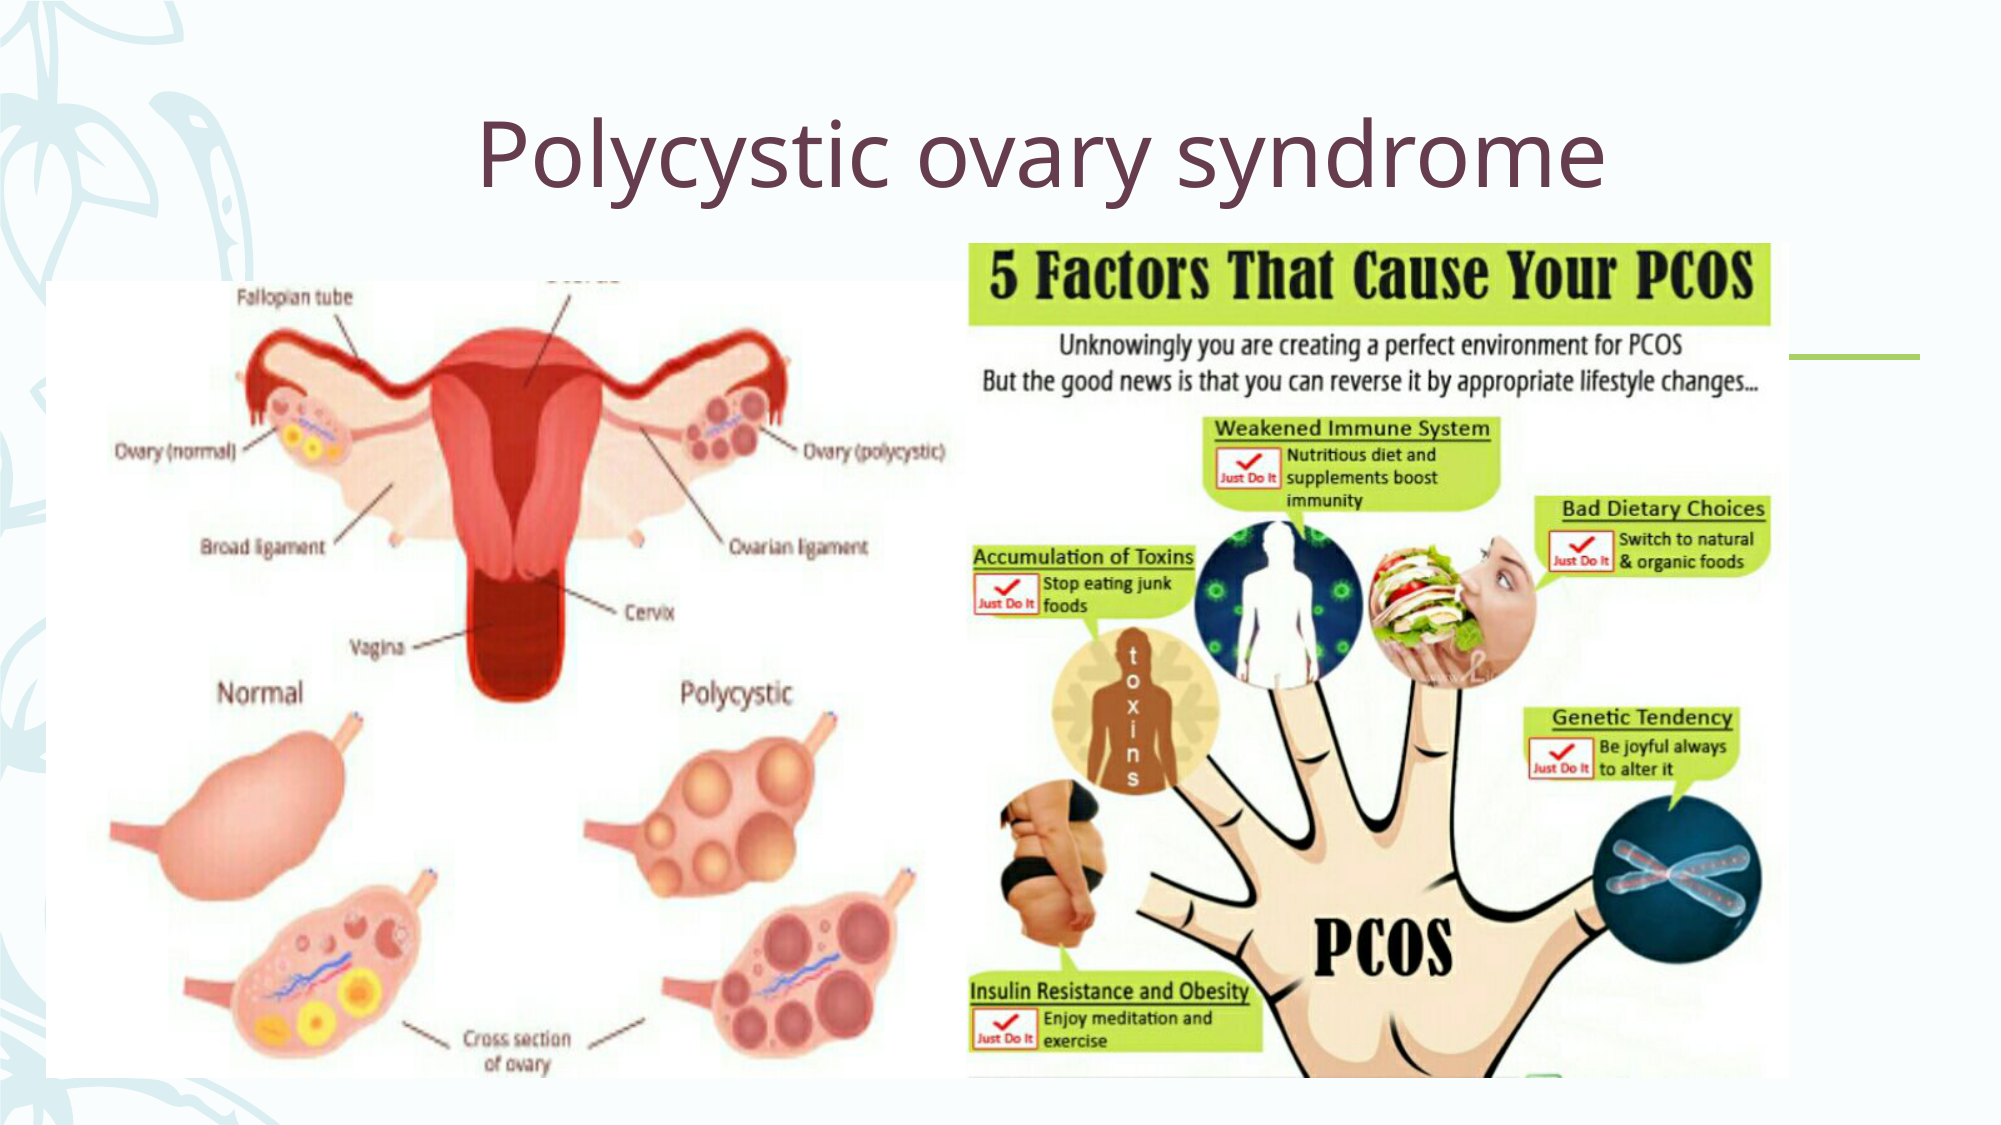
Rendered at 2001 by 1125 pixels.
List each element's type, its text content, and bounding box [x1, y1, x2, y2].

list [45, 281, 965, 1079]
picture [965, 243, 1789, 1079]
title Polycystic ovary syndrome [460, 93, 1920, 350]
